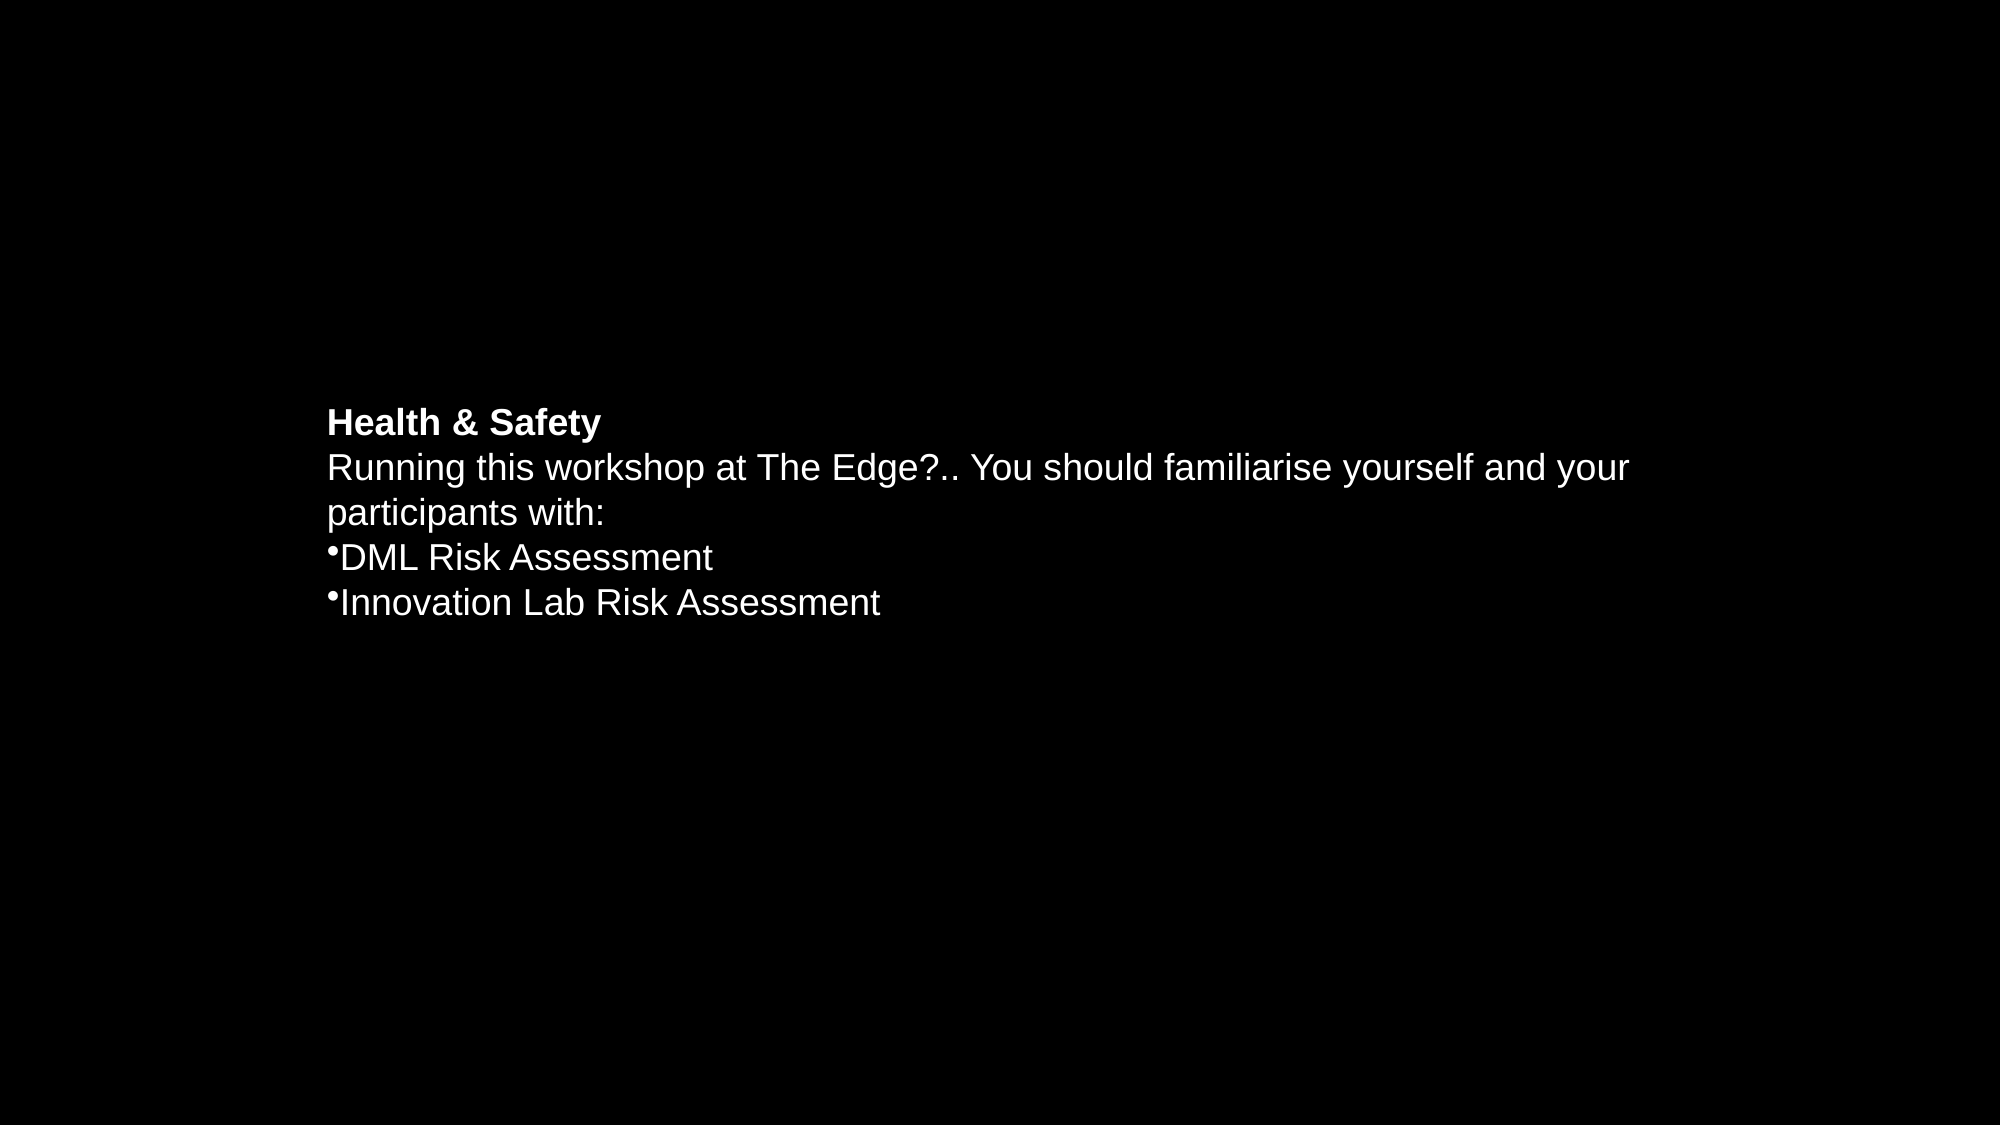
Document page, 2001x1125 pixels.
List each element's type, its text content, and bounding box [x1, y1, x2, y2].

text_box Health & Safety Running this workshop at The Edge?.. You should familiarise yourself and your participants with: DML Risk Assessment Innovation Lab Risk Assessment [311, 390, 1705, 676]
